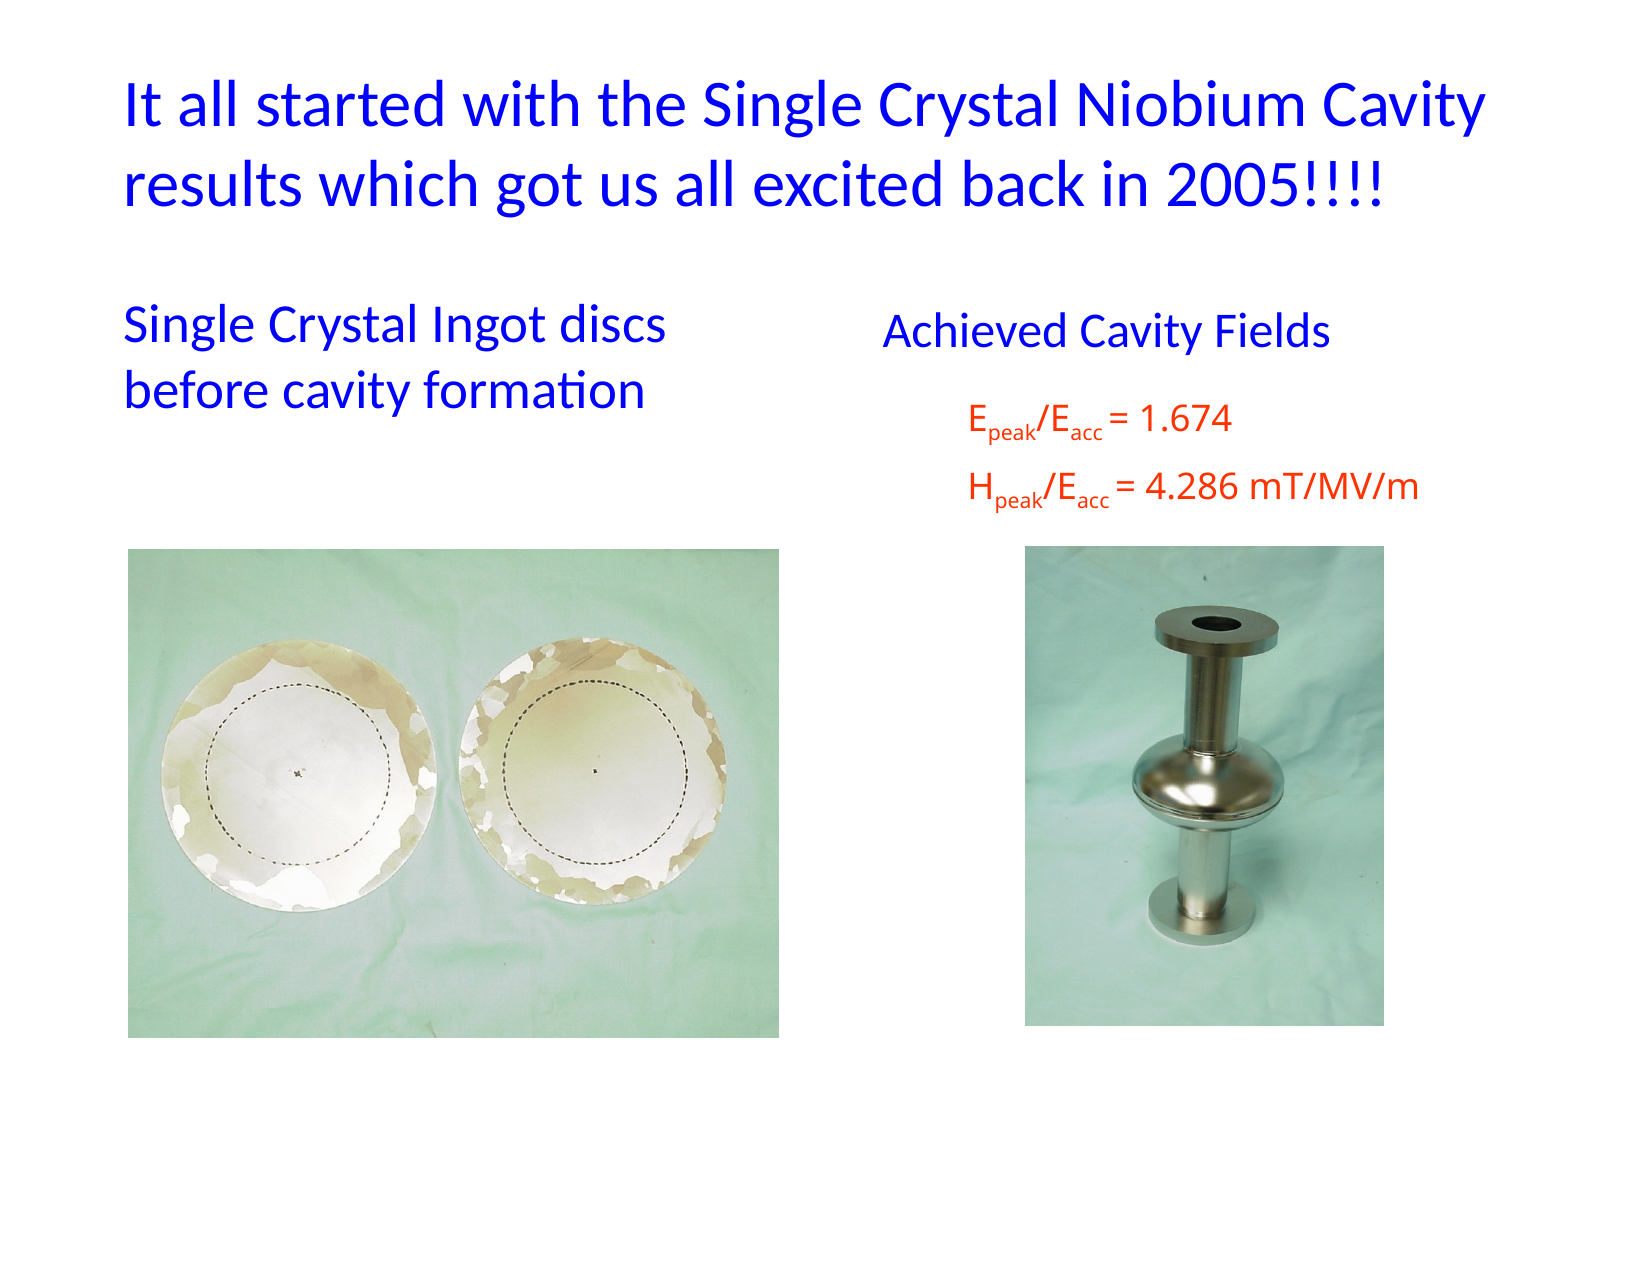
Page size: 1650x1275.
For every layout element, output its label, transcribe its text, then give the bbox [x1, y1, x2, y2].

picture [1024, 546, 1385, 1026]
text_box Epeak/Eacc = 1.674 Hpeak/Eacc = 4.286 mT/MV/m [952, 387, 1489, 521]
title It all started with the Single Crystal Niobium Cavity results which got us all excited back in 2005!!!! [123, 59, 1527, 222]
picture [128, 549, 779, 1038]
list Single Crystal Ingot discs before cavity formation [123, 287, 812, 1154]
list Achieved Cavity Fields [811, 292, 1588, 360]
